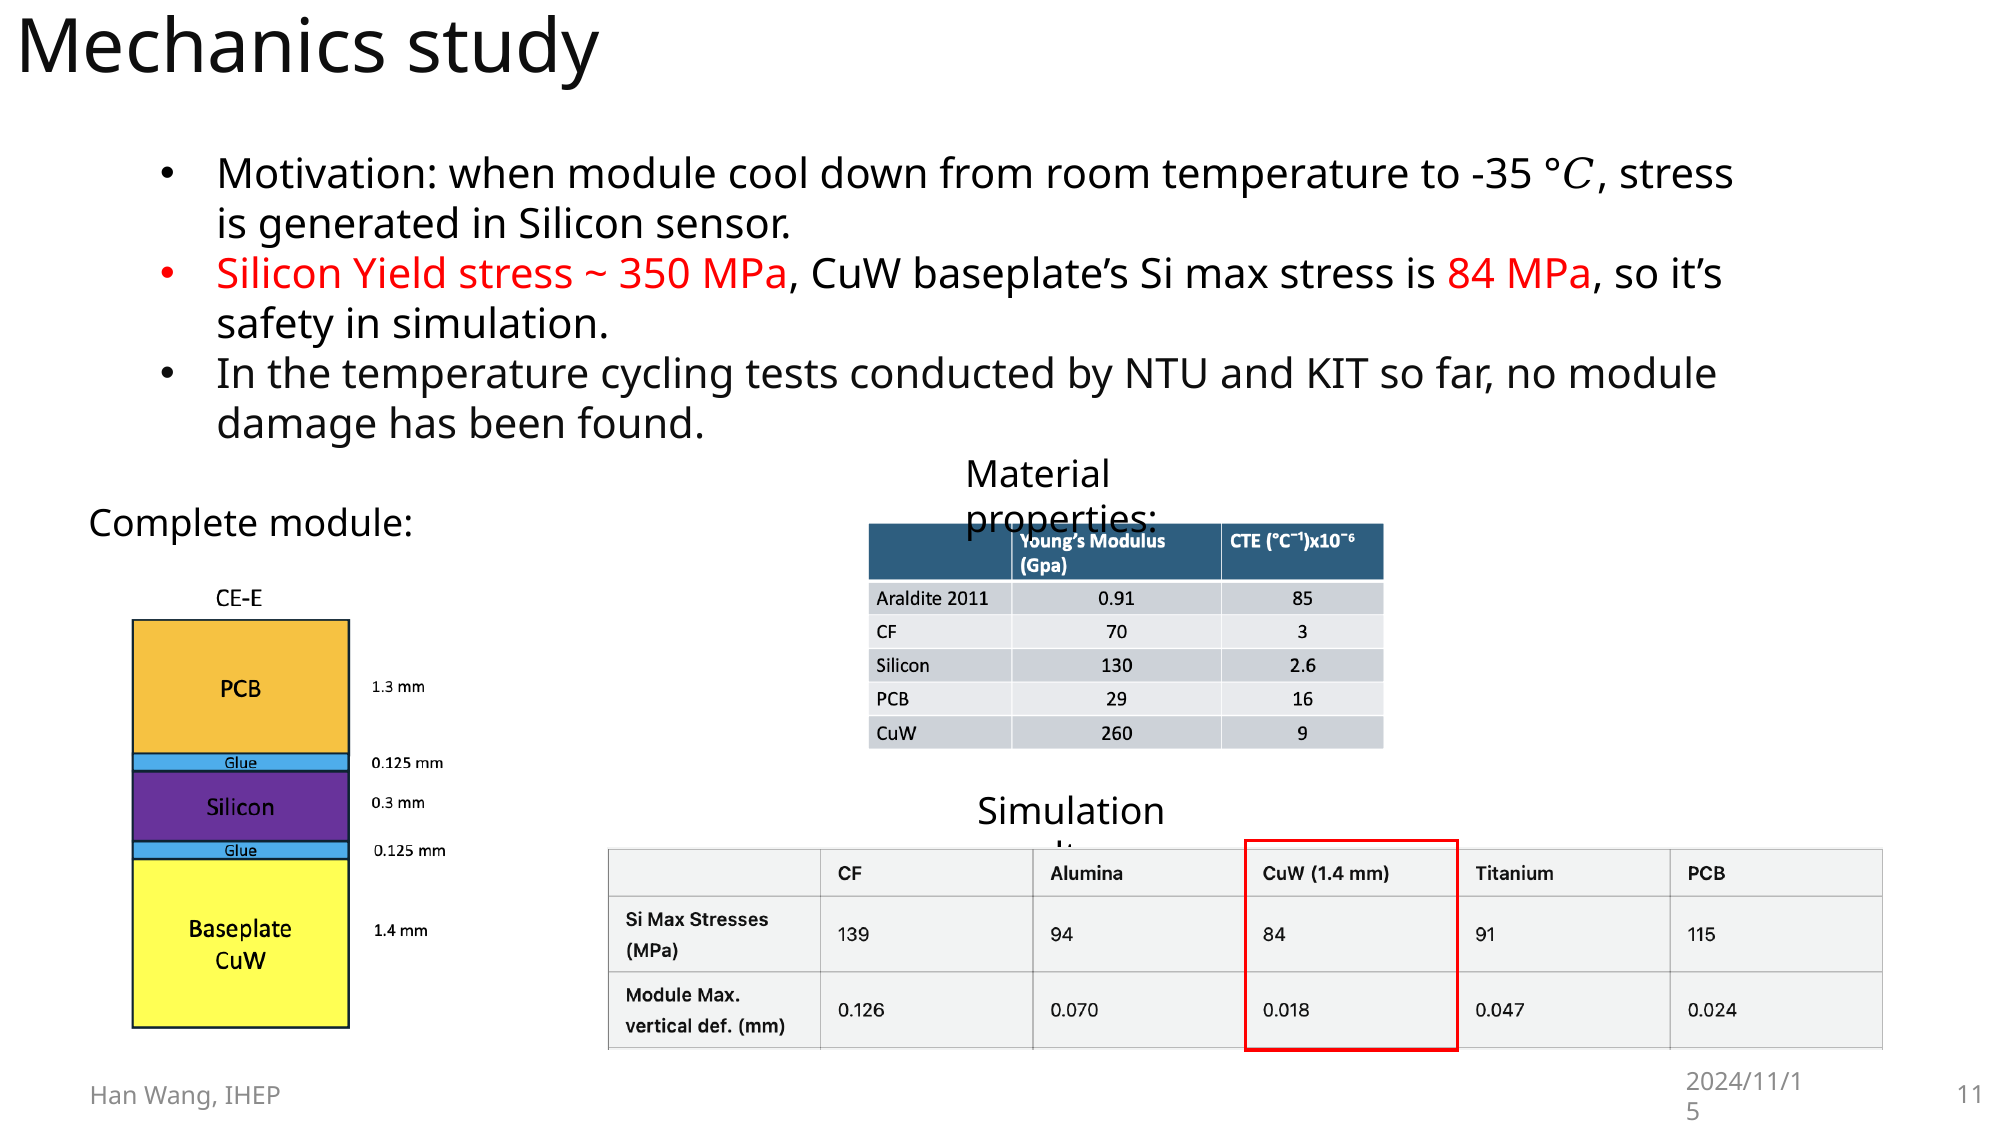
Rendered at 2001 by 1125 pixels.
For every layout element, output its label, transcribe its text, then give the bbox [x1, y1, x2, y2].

picture [860, 510, 1392, 759]
text_box Mechanics study [0, 0, 1800, 97]
footer Han Wang, IHEP [0, 1065, 371, 1125]
text_box Simulation results: [962, 779, 1315, 847]
picture [124, 582, 454, 1039]
text_box [1244, 839, 1459, 847]
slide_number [1670, 1065, 1830, 1125]
slide_number 10 [1912, 1065, 2000, 1125]
text_box Complete module: [73, 491, 478, 551]
text_box Material properties: [950, 442, 1303, 510]
picture [607, 847, 1883, 1050]
text_box Motivation: when module cool down from room temperature to -35 °𝐶, stress is generated in Silicon sensor. Silicon Yield stress ~ 350 MPa, CuW baseplate’s Si max stress is 84 MPa, so it’s safety in simulation. In the temperature cycling tests conducted by NTU and KIT so far, no module damage has been found. [145, 139, 1780, 605]
